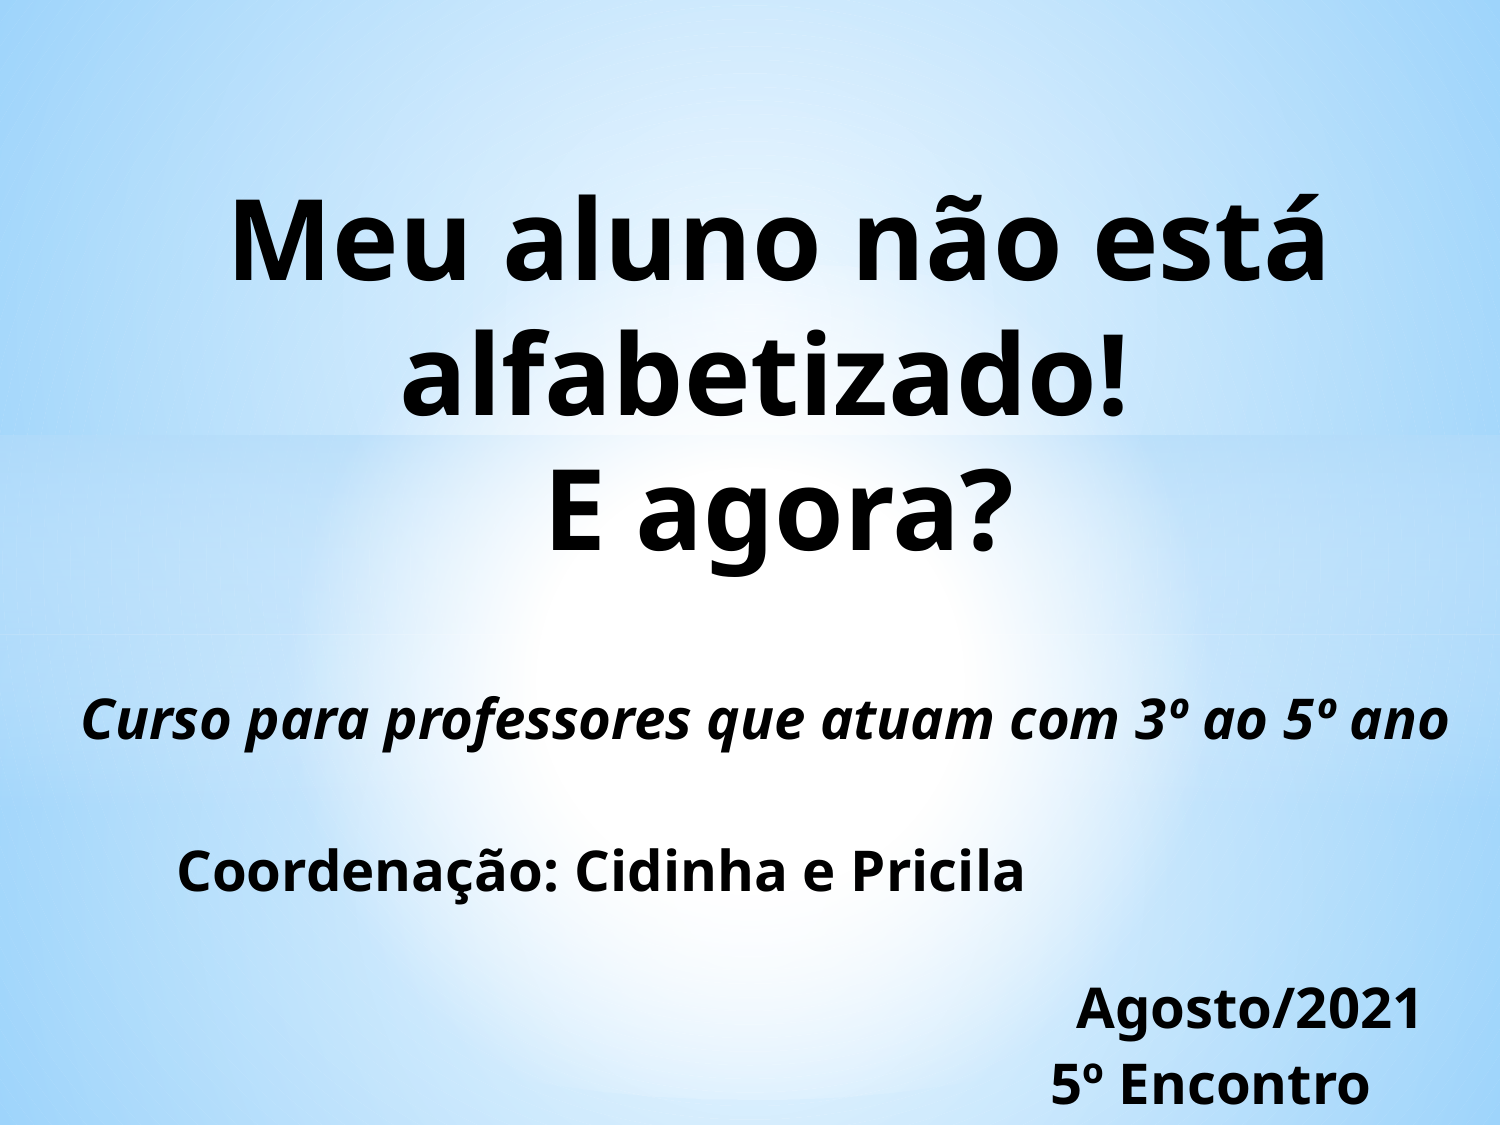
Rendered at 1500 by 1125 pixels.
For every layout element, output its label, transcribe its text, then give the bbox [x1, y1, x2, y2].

subtitle Curso para professores que atuam com 3º ao 5º ano Coordenação: Cidinha e Pricila Agosto/2021 5º Encontro [11, 615, 1467, 1096]
title Meu aluno não está alfabetizado! E agora? [48, 25, 1480, 616]
